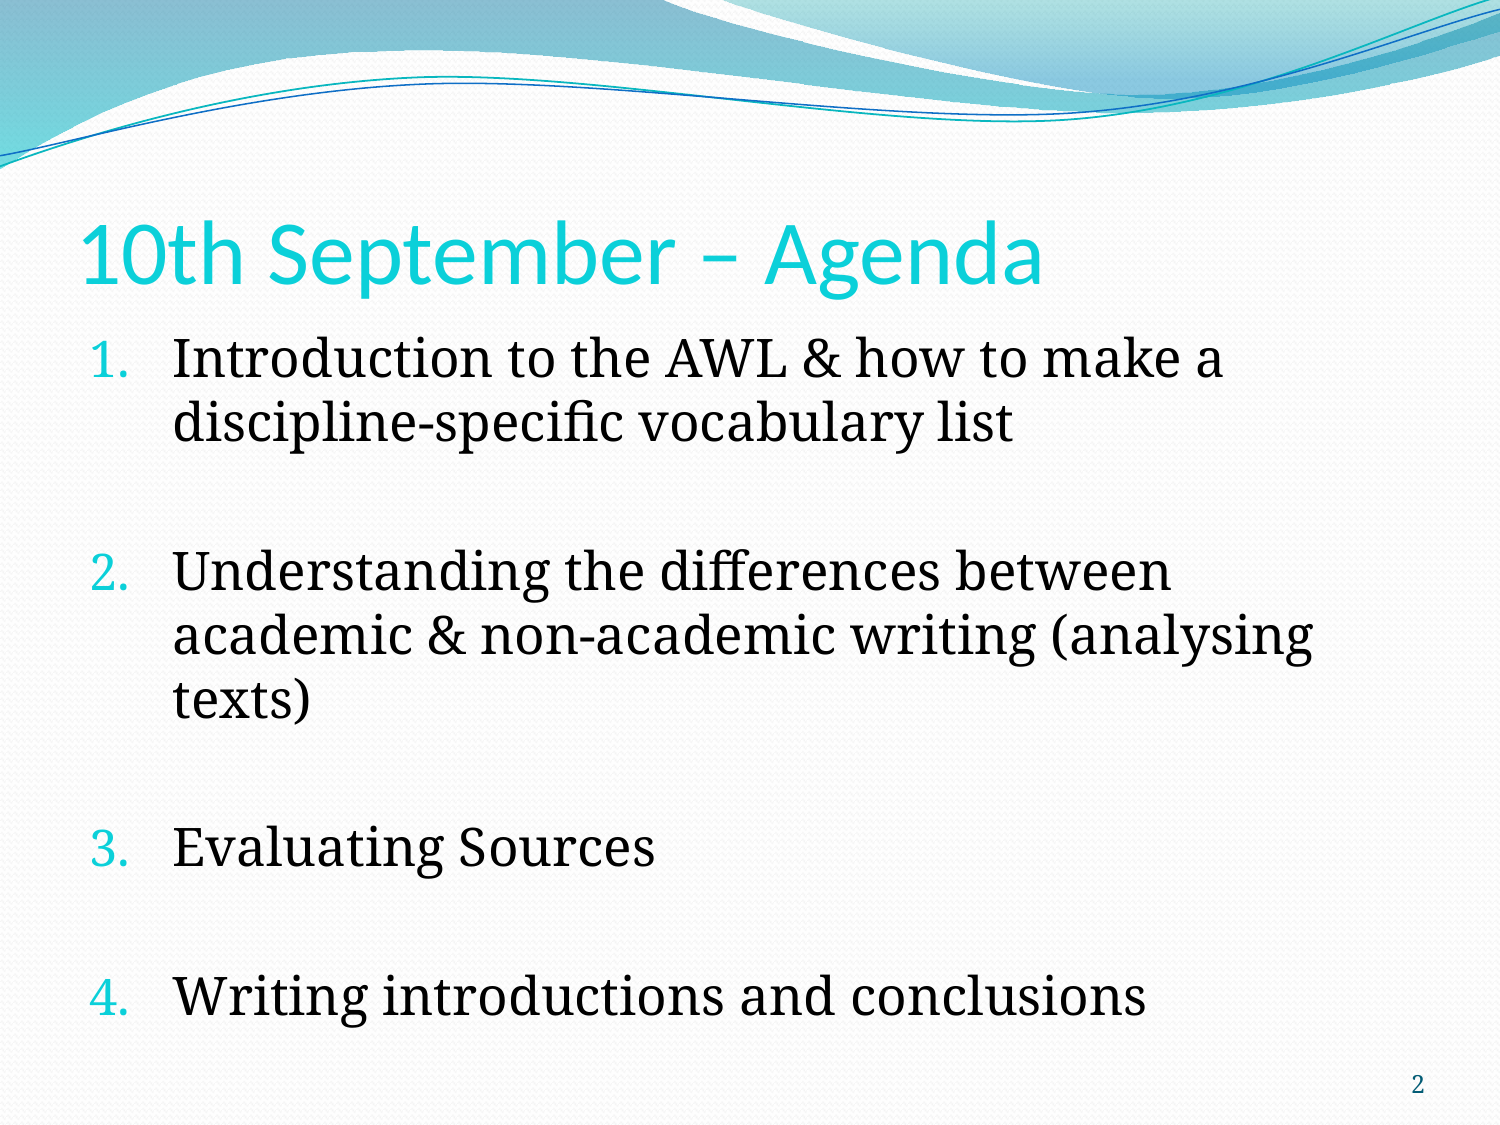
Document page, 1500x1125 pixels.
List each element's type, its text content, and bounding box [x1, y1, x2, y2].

title 10th September – Agenda [75, 115, 1425, 303]
slide_number 2 [1299, 1042, 1425, 1103]
list Introduction to the AWL & how to make a discipline-specific vocabulary list Understanding the differences between academic & non-academic writing (analysing texts) Evaluating Sources Writing introductions and conclusions [75, 317, 1425, 1038]
